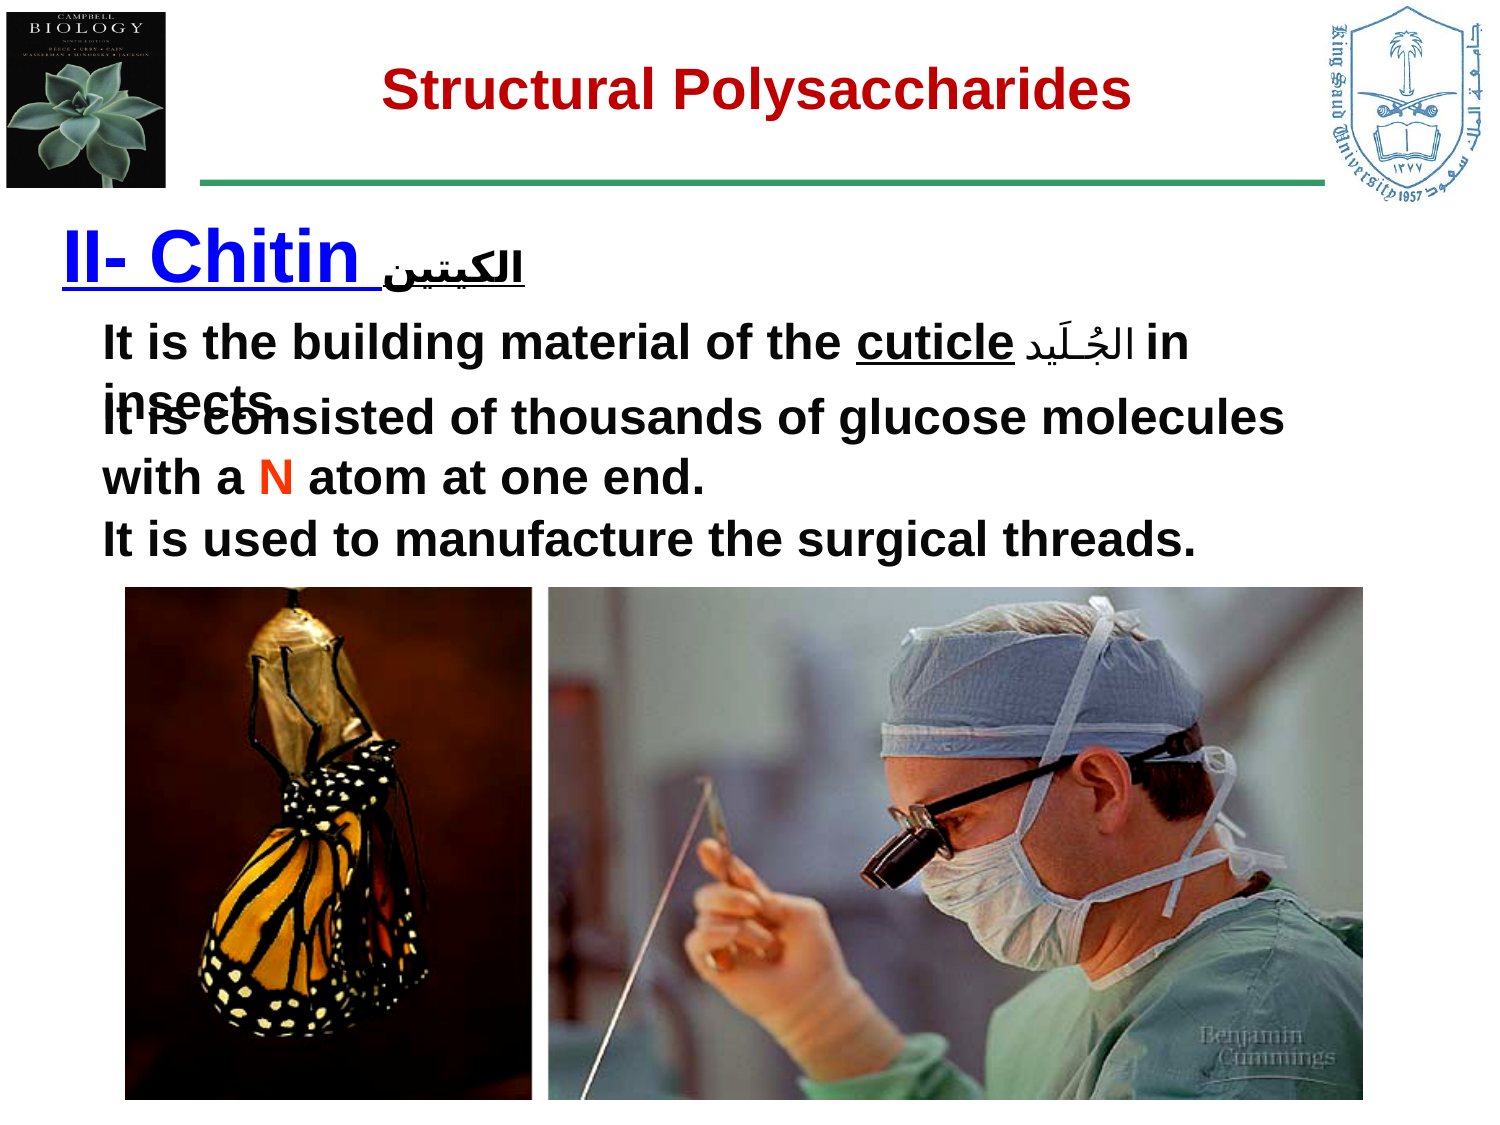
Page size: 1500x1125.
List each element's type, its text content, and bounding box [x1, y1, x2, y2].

picture [124, 587, 1363, 1101]
text_box It is used to manufacture the surgical threads. [87, 499, 1350, 574]
text_box II- Chitin الكيتين [37, 216, 550, 299]
text_box It is consisted of thousands of glucose molecules with a N atom at one end. [87, 376, 1413, 512]
text_box It is the building material of the cuticle الجُـلَيد in insects. [87, 301, 1388, 437]
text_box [5, 0, 1488, 209]
